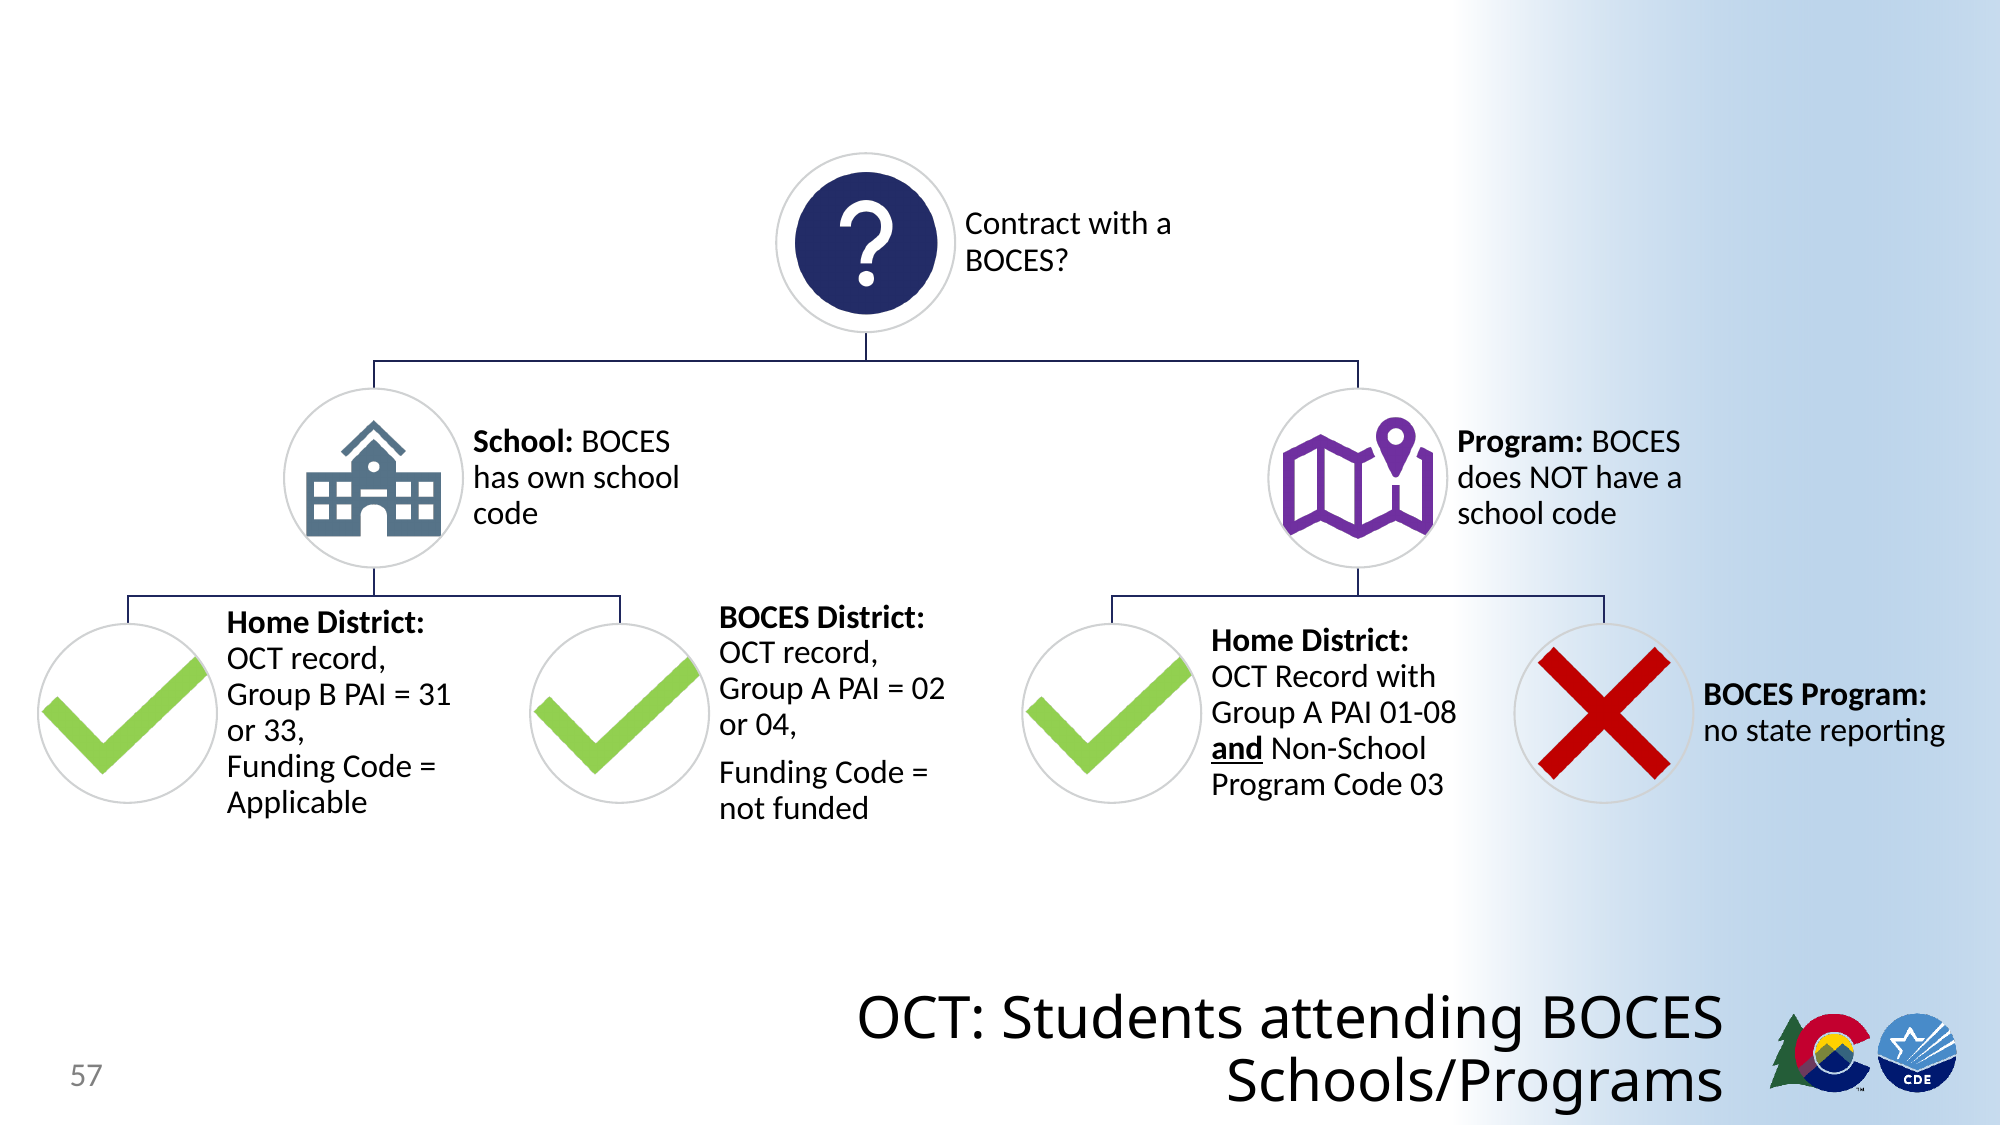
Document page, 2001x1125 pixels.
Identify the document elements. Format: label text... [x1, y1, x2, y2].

slide_number 57 [54, 1042, 505, 1103]
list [37, 0, 1963, 1027]
title OCT: Students attending BOCES Schools/Programs [492, 1027, 1725, 1115]
picture [1768, 1027, 1957, 1093]
